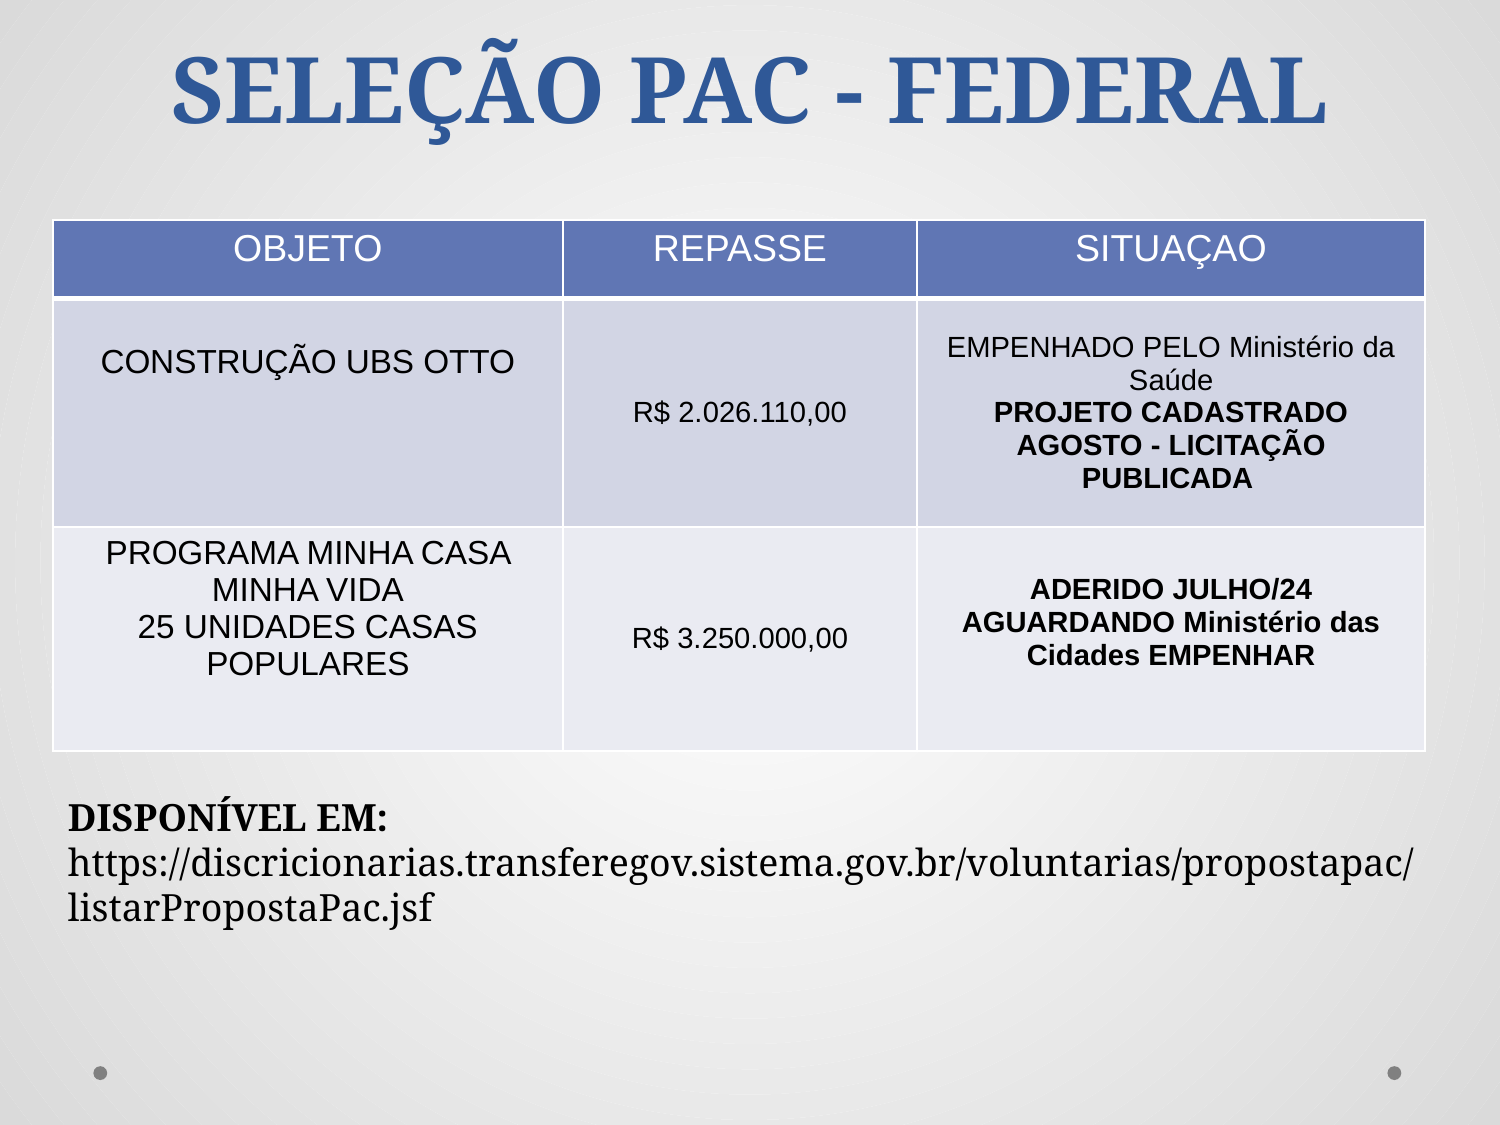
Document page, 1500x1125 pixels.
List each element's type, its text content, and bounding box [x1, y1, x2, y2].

table_cell R$ 3.250.000,00 [564, 528, 916, 750]
table_header SITUAÇAO [918, 221, 1424, 296]
table_cell R$ 2.026.110,00 [564, 301, 916, 526]
table_header REPASSE [564, 221, 916, 296]
table_cell PROGRAMA MINHA CASA MINHA VIDA 25 UNIDADES CASAS POPULARES [54, 528, 562, 750]
text_box DISPONÍVEL EM: https://discricionarias.transferegov.sistema.gov.br/voluntarias/propostapac/listarPropostaPac.jsf [53, 786, 1436, 937]
table_cell ADERIDO JULHO/24 AGUARDANDO Ministério das Cidades EMPENHAR [918, 528, 1424, 750]
table_cell EMPENHADO PELO Ministério da Saúde PROJETO CADASTRADO AGOSTO - LICITAÇÃO PUBLICADA [918, 301, 1424, 526]
table_cell CONSTRUÇÃO UBS OTTO [54, 301, 562, 526]
title SELEÇÃO PAC - FEDERAL [75, 0, 1425, 149]
table_header OBJETO [54, 221, 562, 296]
